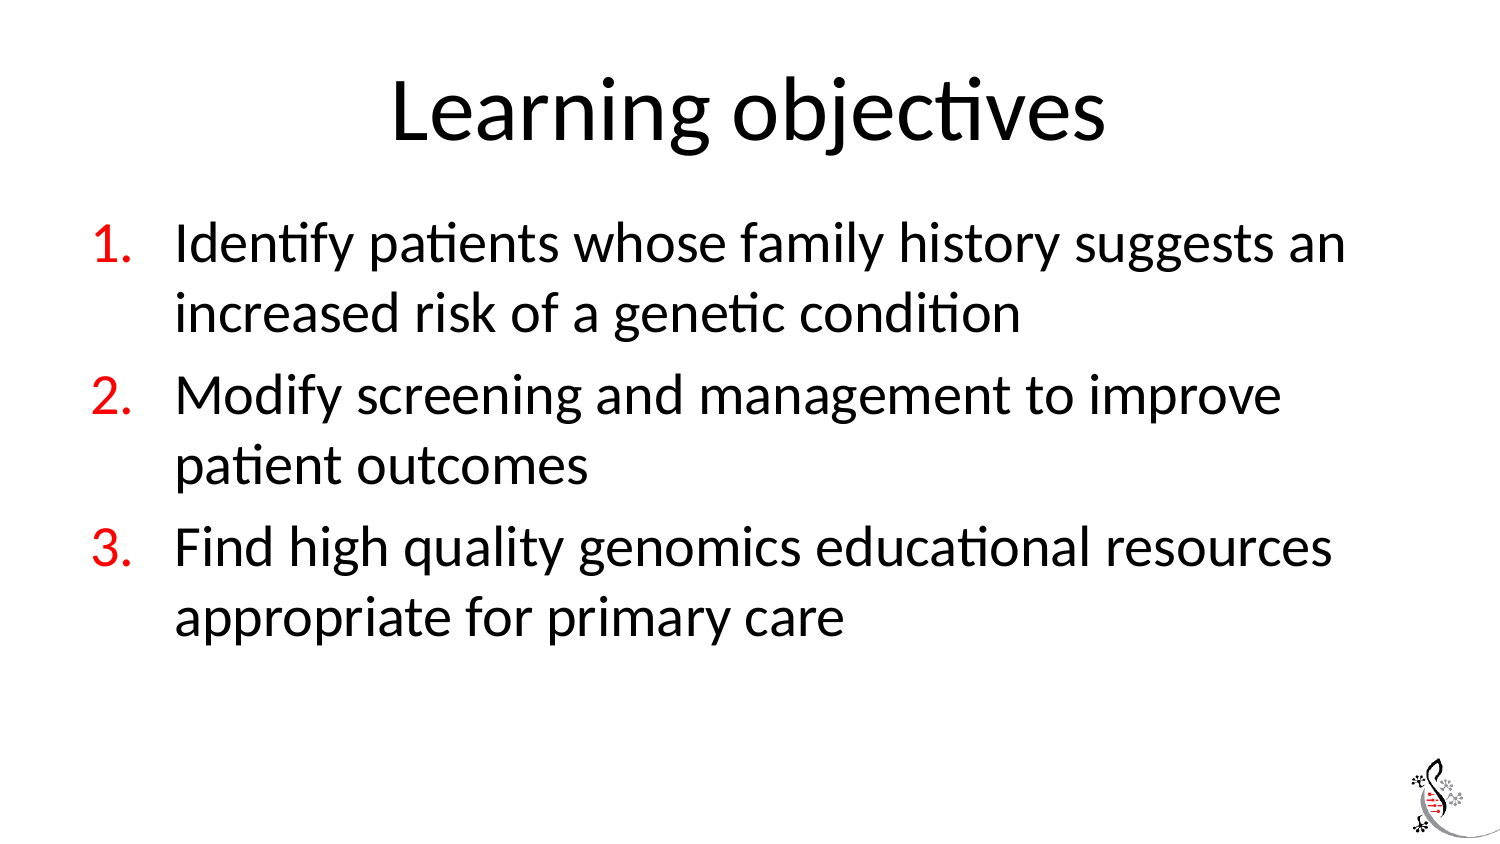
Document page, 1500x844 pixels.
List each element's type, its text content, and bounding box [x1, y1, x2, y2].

title Learning objectives [75, 33, 1425, 175]
picture [1409, 752, 1500, 839]
list Identify patients whose family history suggests an increased risk of a genetic condition Modify screening and management to improve patient outcomes Find high quality genomics educational resources appropriate for primary care [75, 196, 1425, 754]
